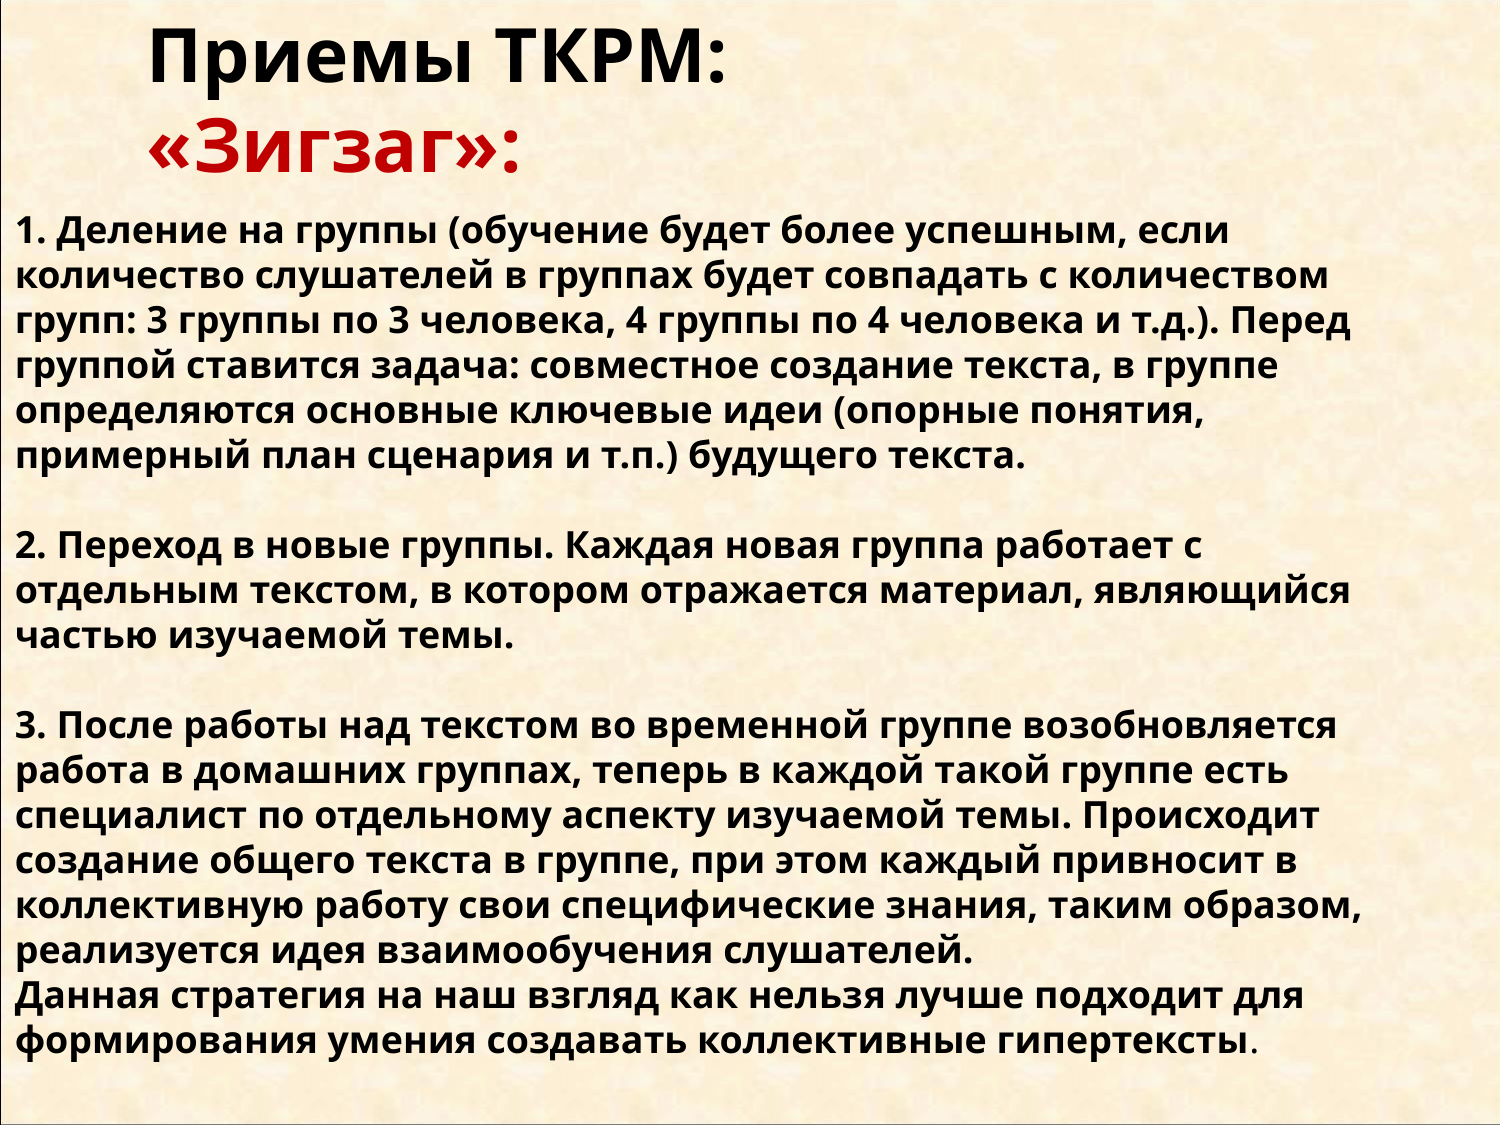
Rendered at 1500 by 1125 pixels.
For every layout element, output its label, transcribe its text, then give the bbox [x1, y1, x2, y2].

text_box 1. Деление на группы (обучение будет более успешным, если количество слушателей в группах будет совпадать с количеством групп: 3 группы по 3 человека, 4 группы по 4 человека и т.д.). Перед группой ставится задача: совместное создание текста, в группе определяются основные ключевые идеи (опорные понятия, примерный план сценария и т.п.) будущего текста. 2. Переход в новые группы. Каждая новая группа работает с отдельным текстом, в котором отражается материал, являющийся частью изучаемой темы. 3. После работы над текстом во временной группе возобновляется работа в домашних группах, теперь в каждой такой группе есть специалист по отдельному аспекту изучаемой темы. Происходит создание общего текста в группе, при этом каждый привносит в коллективную работу свои специфические знания, таким образом, реализуется идея взаимообучения слушателей. Данная стратегия на наш взгляд как нельзя лучше подходит для формирования умения создавать коллективные гипертексты. [0, 199, 1453, 1069]
picture [0, 0, 1500, 1125]
text_box Приемы ТКРМ: «Зигзаг»: [132, 0, 744, 195]
